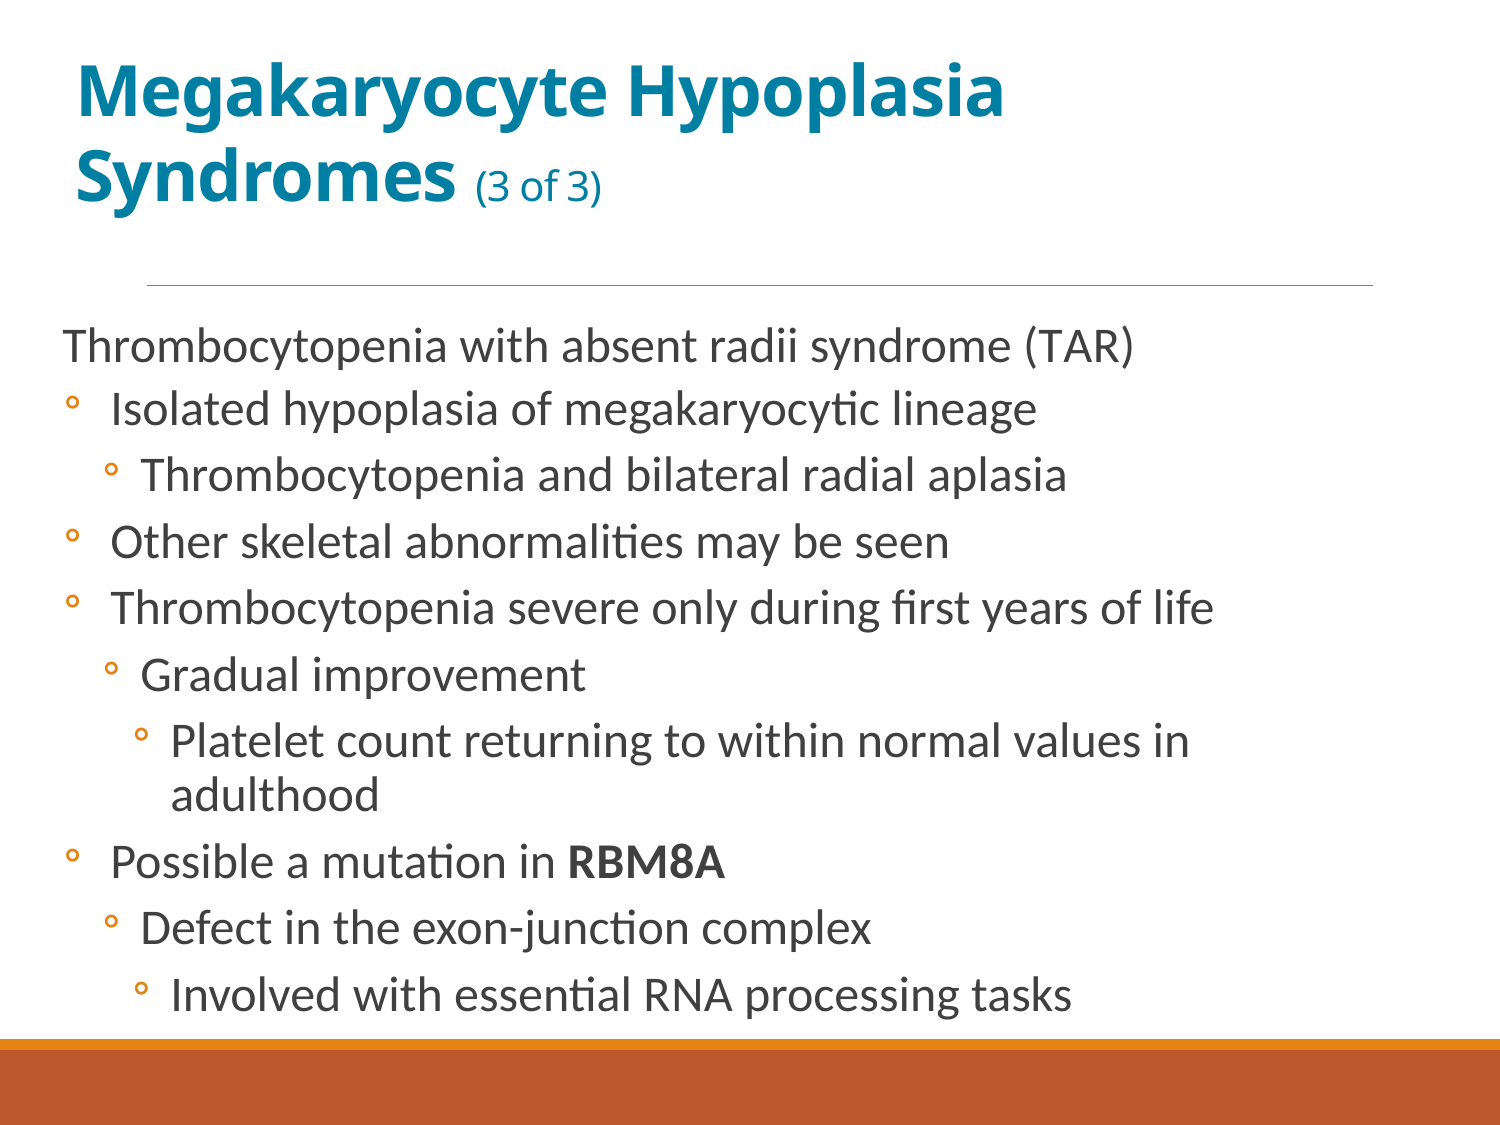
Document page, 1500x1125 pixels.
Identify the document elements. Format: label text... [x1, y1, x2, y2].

title Megakaryocyte Hypoplasia Syndromes (3 of 3) [75, 35, 1292, 216]
list Thrombocytopenia with absent radii syndrome (T A R) Isolated hypoplasia of megakaryocytic lineage Thrombocytopenia and bilateral radial aplasia Other skeletal abnormalities may be seen Thrombocytopenia severe only during first years of life Gradual improvement Platelet count returning to within normal values in adulthood Possible a mutation in R B M 8 A Defect in the exon-junction complex Involved with essential R N A processing tasks [47, 319, 1398, 1107]
